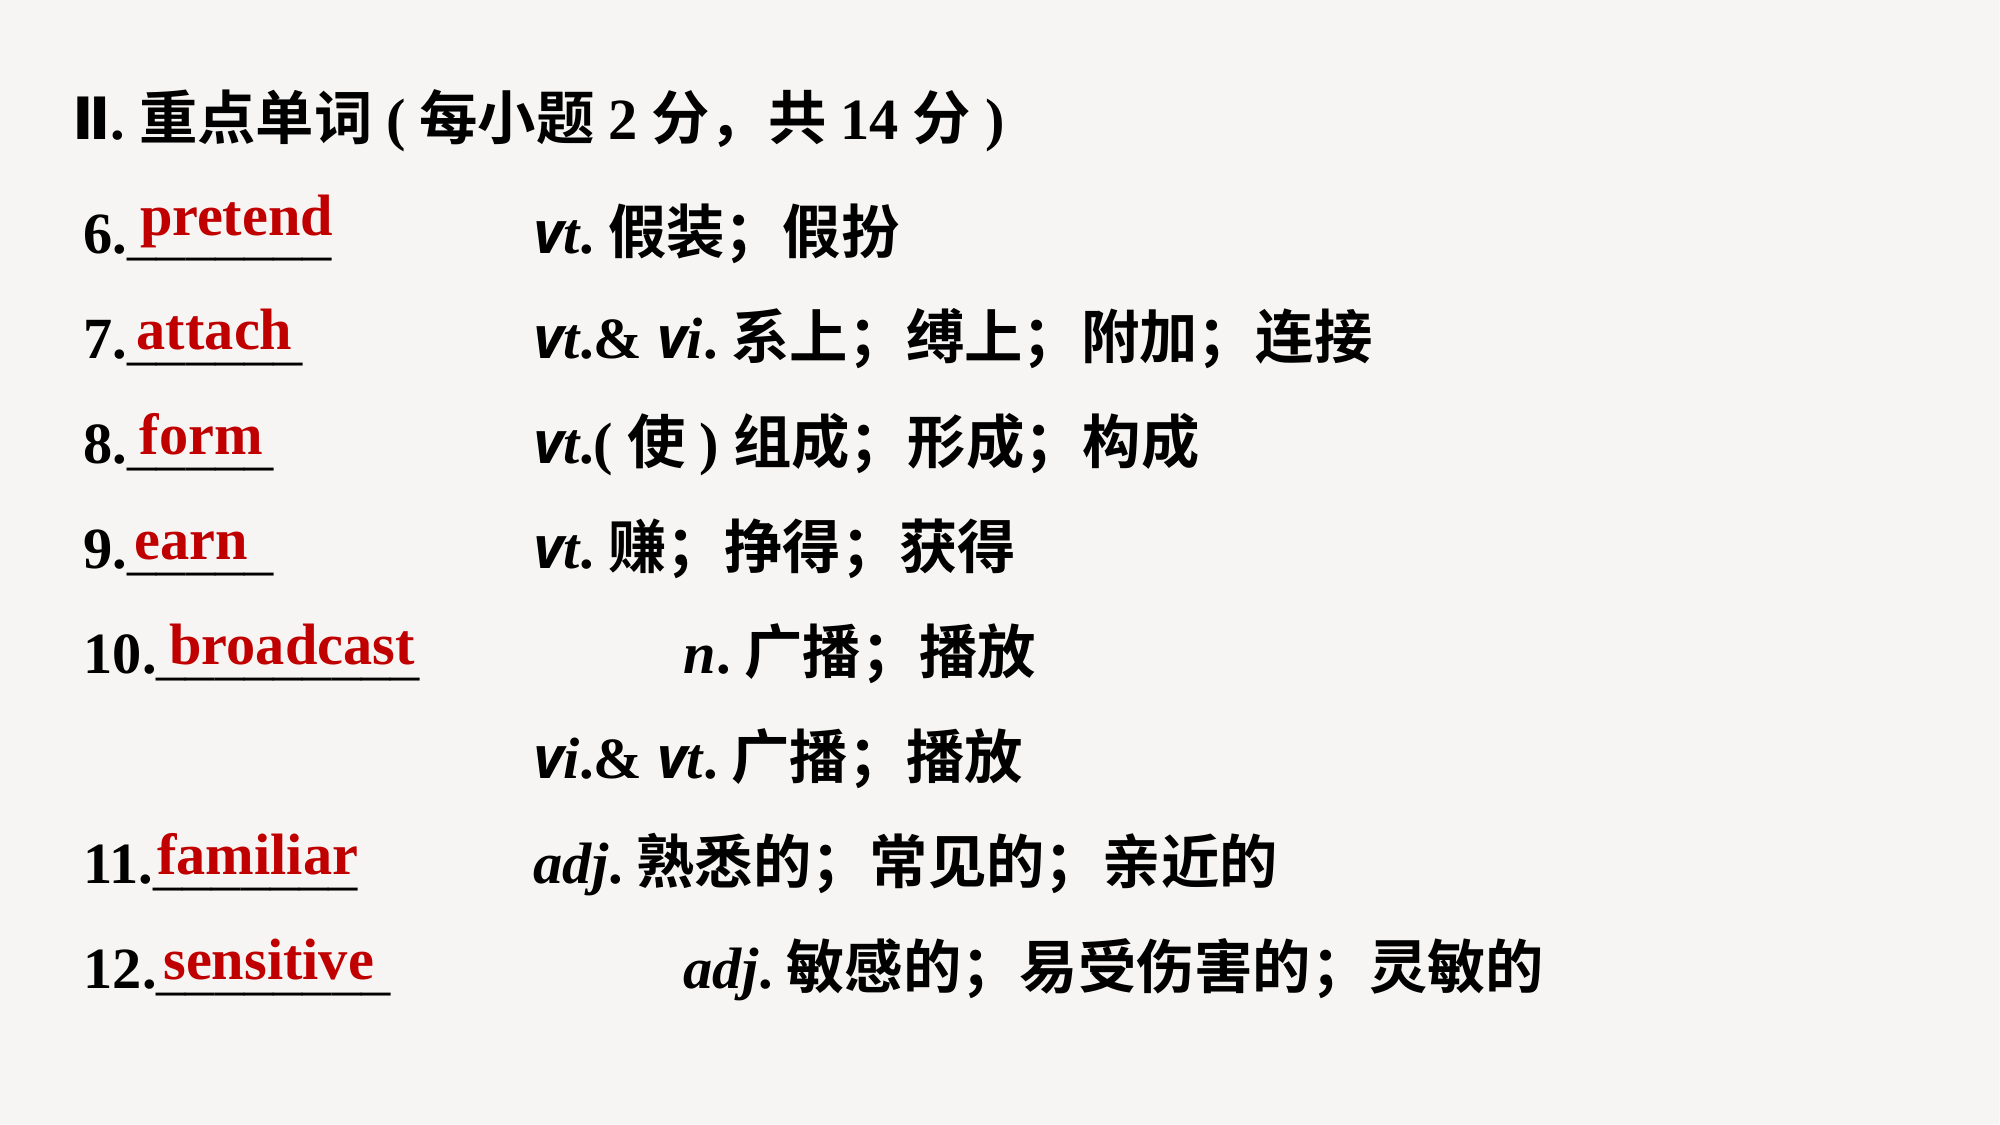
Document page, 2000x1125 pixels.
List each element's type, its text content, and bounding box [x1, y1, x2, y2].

text_box earn [120, 493, 264, 579]
text_box familiar [142, 808, 374, 894]
text_box attach [121, 283, 308, 369]
text_box form [125, 388, 278, 474]
text_box Ⅱ.重点单词(每小题2分，共14分) [63, 36, 1936, 162]
text_box 6._______ vt.假装；假扮 7.______ vt.& vi.系上；缚上；附加；连接 8._____ vt.(使)组成；形成；构成 9._____ vt.赚；挣得；获得 10._________ n.广播；播放 vi.& vt.广播；播放 11._______ adj.熟悉的；常见的；亲近的 12.________ adj.敏感的；易受伤害的；灵敏的 [63, 162, 1936, 1011]
text_box broadcast [154, 598, 430, 684]
text_box pretend [125, 169, 349, 255]
text_box sensitive [148, 913, 390, 999]
